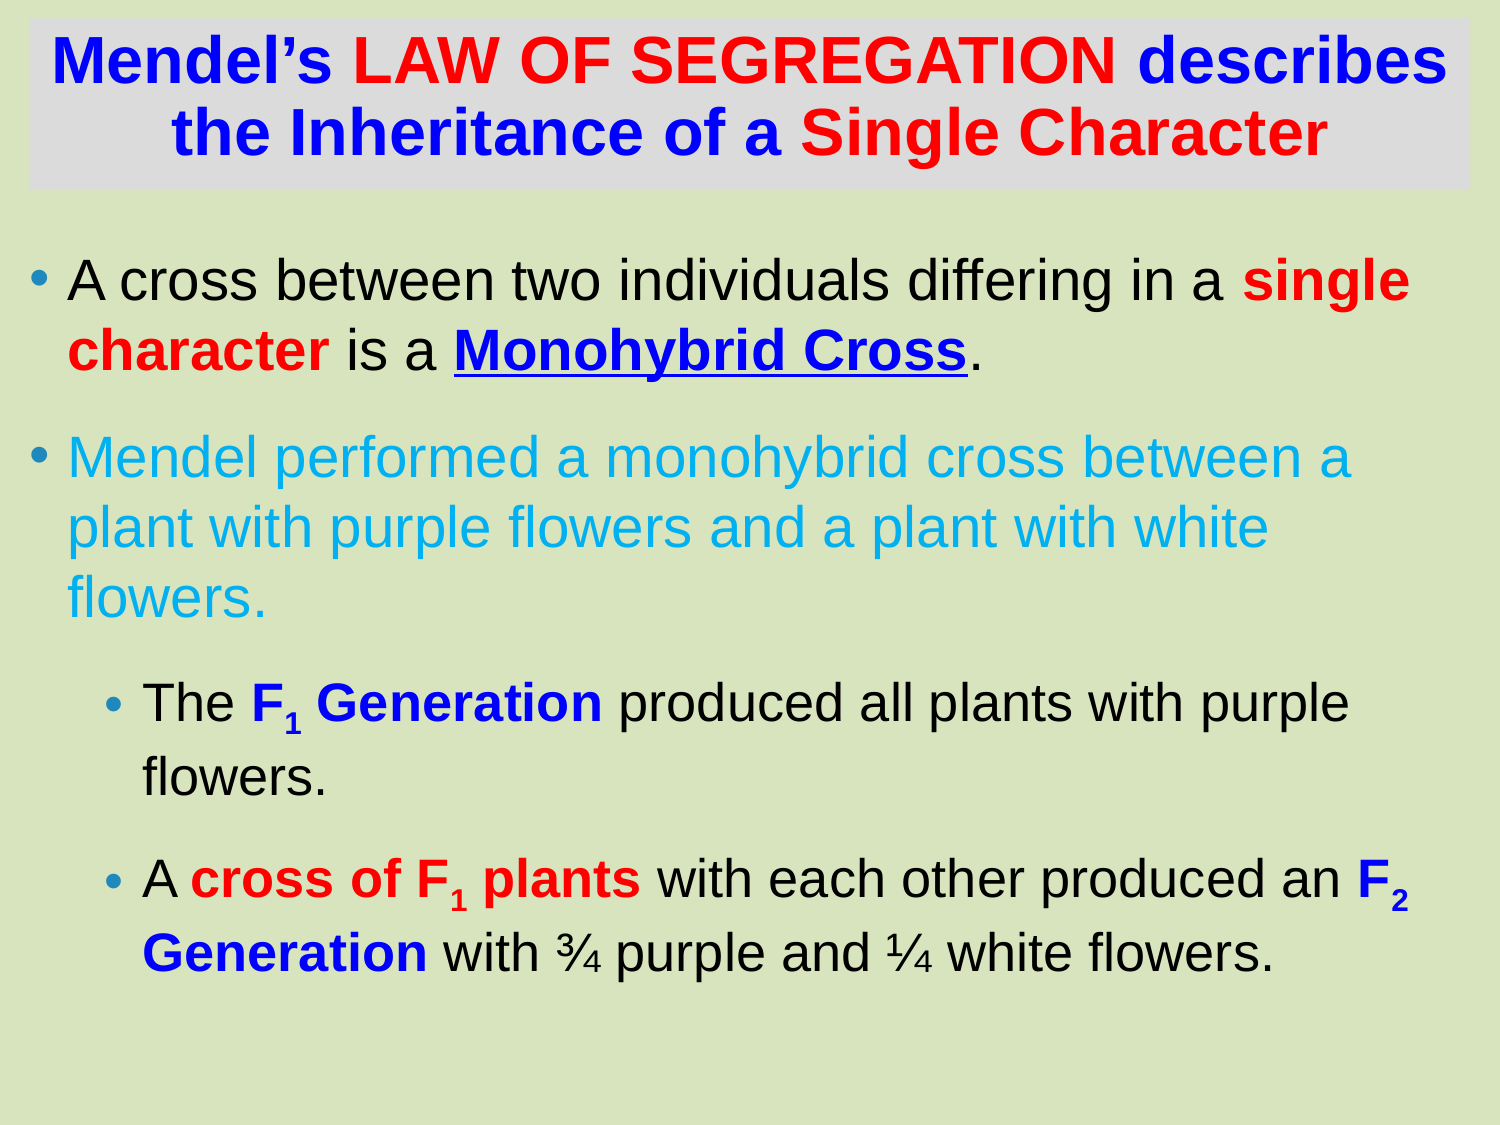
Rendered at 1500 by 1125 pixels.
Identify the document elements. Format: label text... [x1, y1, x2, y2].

title Mendel’s LAW OF SEGREGATION describes the Inheritance of a Single Character [29, 18, 1471, 190]
list A cross between two individuals differing in a single character is a Monohybrid Cross. Mendel performed a monohybrid cross between a plant with purple flowers and a plant with white flowers. The F1 Generation produced all plants with purple flowers. A cross of F1 plants with each other produced an F2 Generation with ¾ purple and ¼ white flowers. [14, 234, 1500, 1016]
